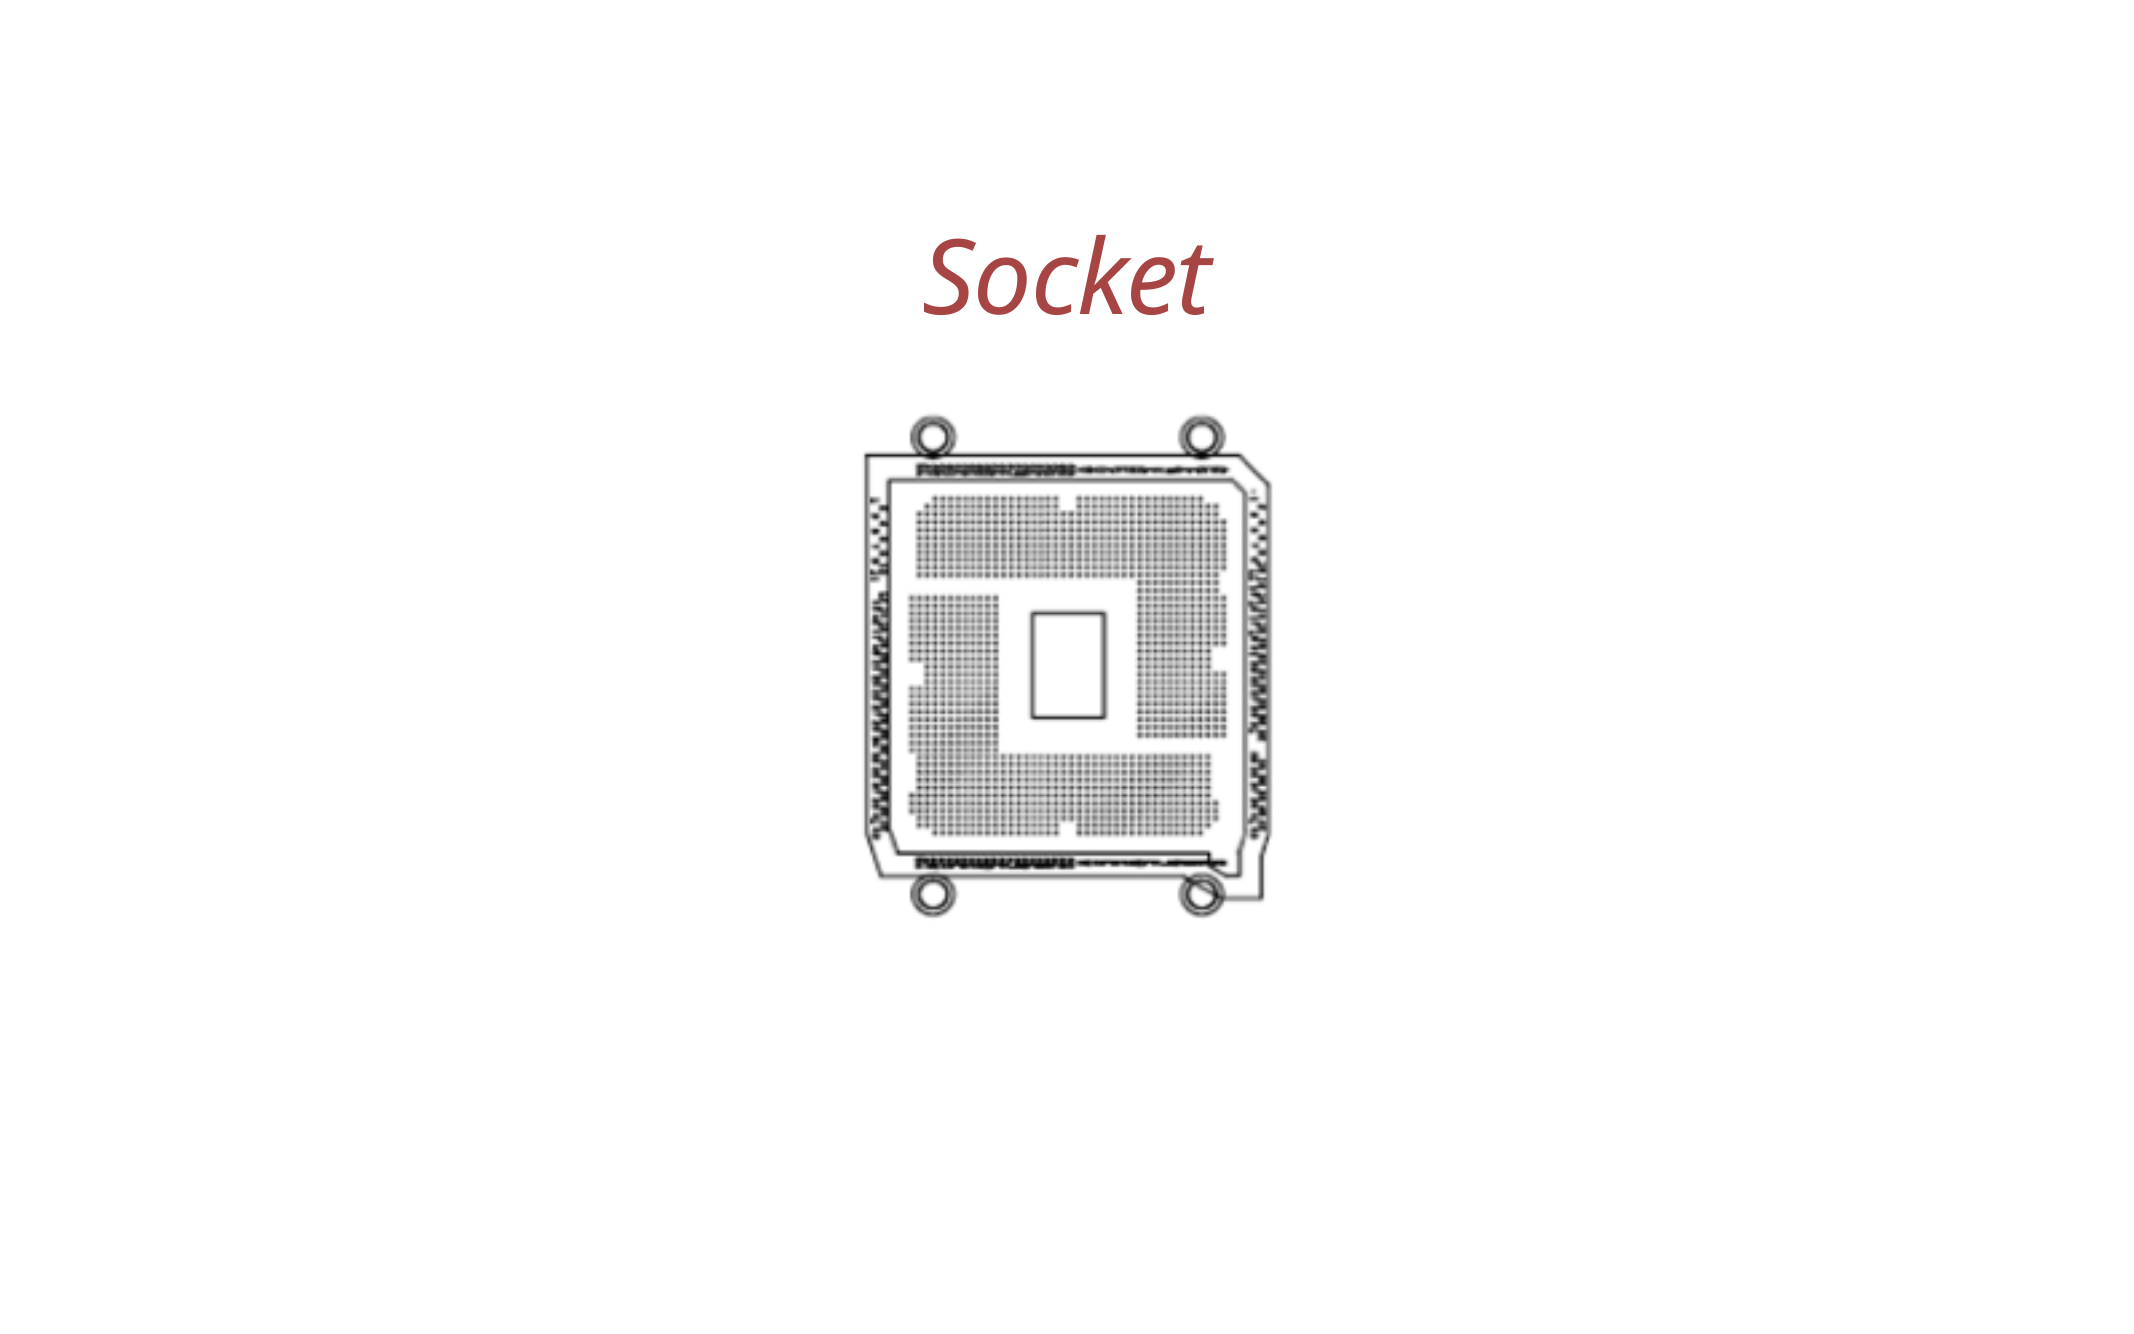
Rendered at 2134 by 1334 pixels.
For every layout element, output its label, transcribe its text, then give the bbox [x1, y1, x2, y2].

text_box Socket [913, 226, 1220, 343]
picture [832, 400, 1301, 933]
